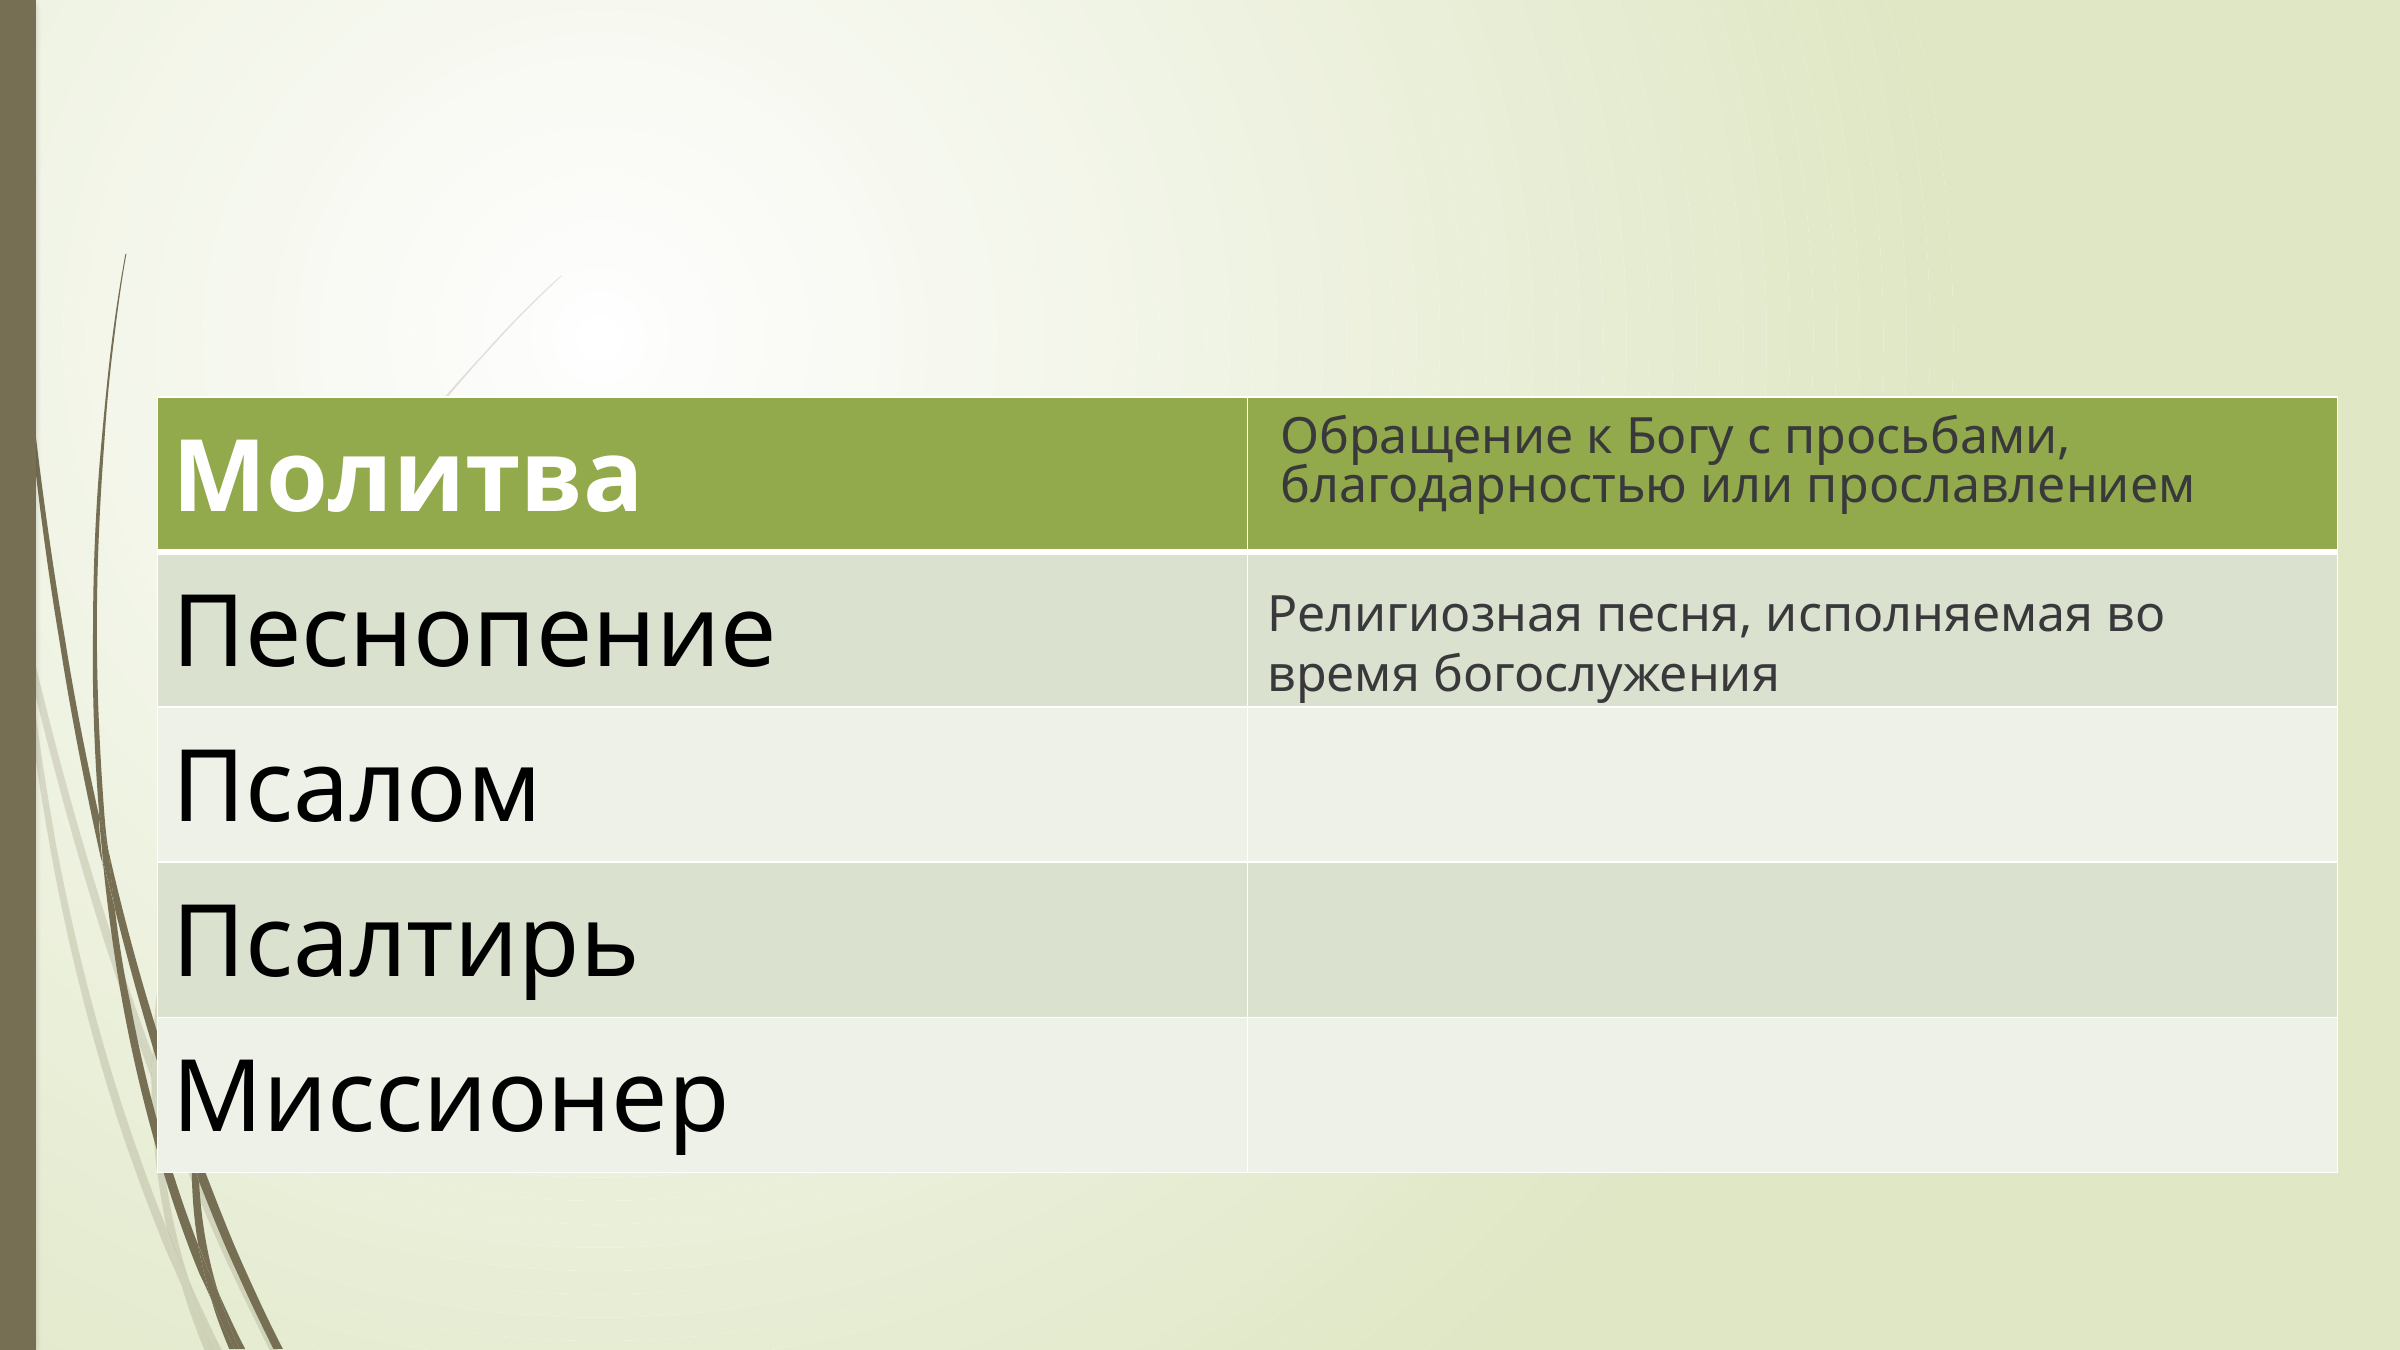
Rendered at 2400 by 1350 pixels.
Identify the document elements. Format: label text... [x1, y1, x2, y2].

table_cell [1248, 555, 2337, 706]
table_cell Миссионер [158, 1018, 1247, 1172]
table_cell Песнопение [158, 555, 1247, 706]
table_header Молитва [158, 398, 1247, 549]
text_box Религиозная песня, исполняемая во время богослужения [1252, 573, 2338, 754]
table_cell [1248, 708, 2337, 861]
table_cell Псалом [158, 708, 1247, 861]
table_header [1248, 398, 2337, 549]
text_box Обращение к Богу с просьбами, благодарностью или прославлением [1265, 407, 2306, 521]
table_cell [1248, 863, 2337, 1017]
table_cell [1248, 1018, 2337, 1172]
table_cell Псалтирь [158, 863, 1247, 1017]
